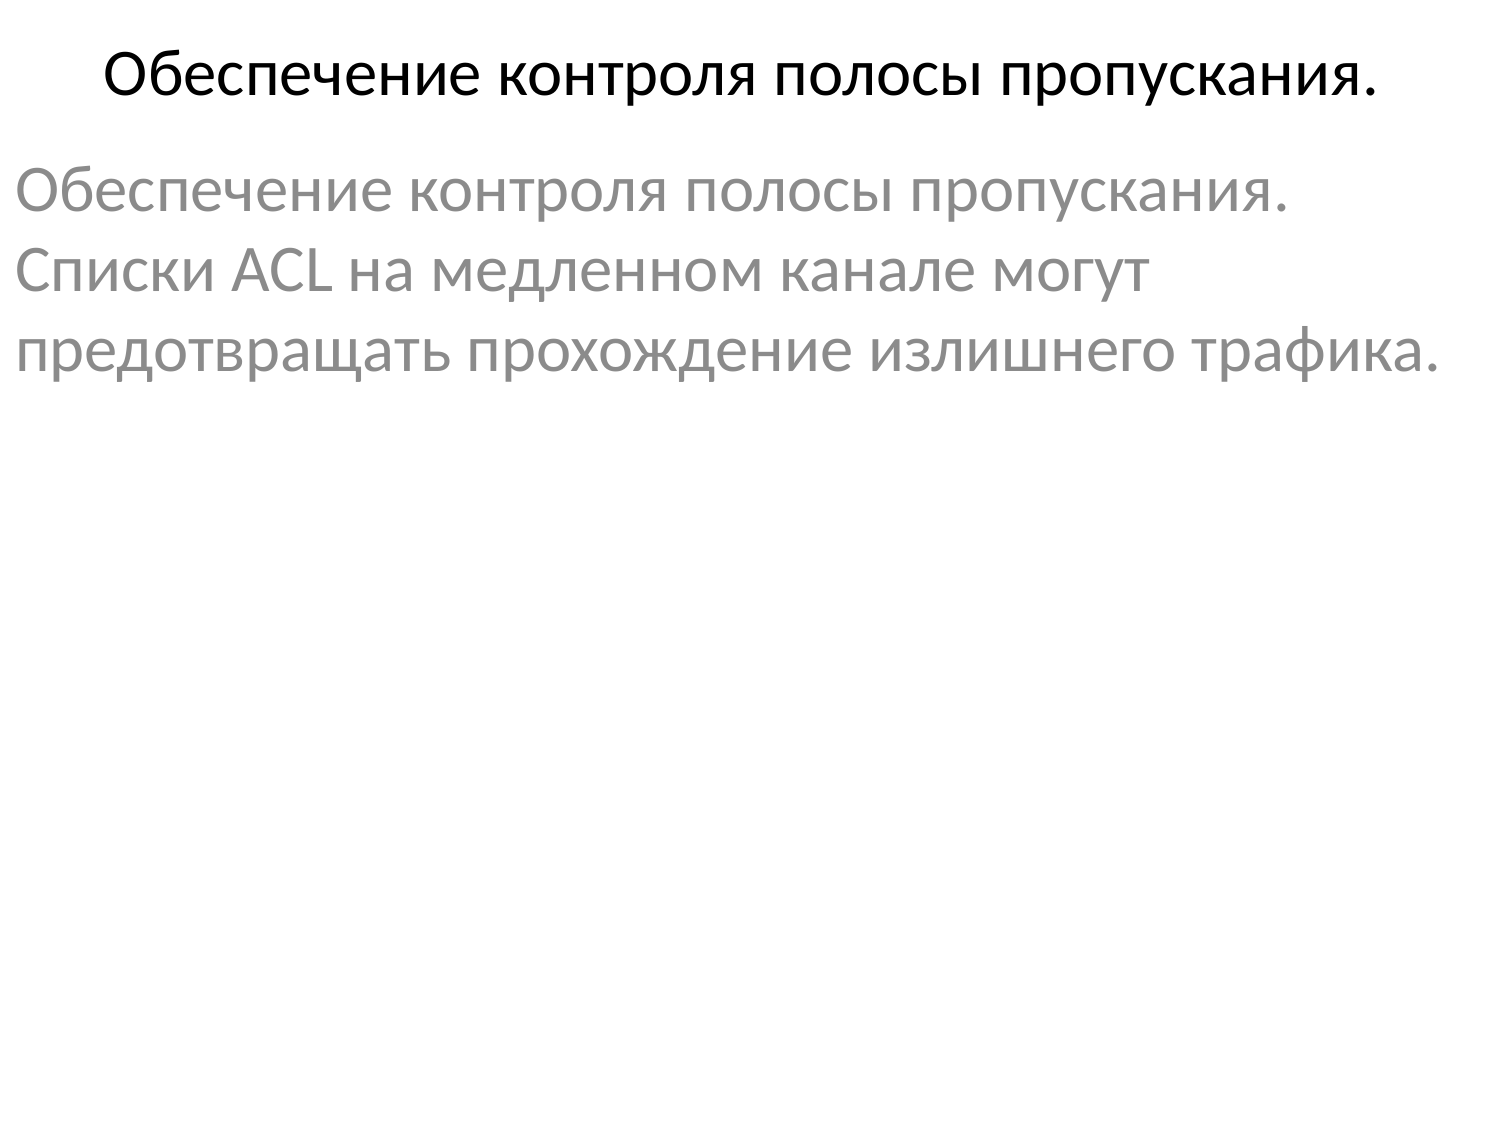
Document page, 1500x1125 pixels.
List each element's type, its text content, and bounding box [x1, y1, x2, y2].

subtitle Обеспечение контроля полосы пропускания. Списки ACL на медленном канале могут предотвращать прохождение излишнего трафика. [0, 137, 1483, 1083]
title Обеспечение контроля полосы пропускания. [0, 0, 1500, 138]
